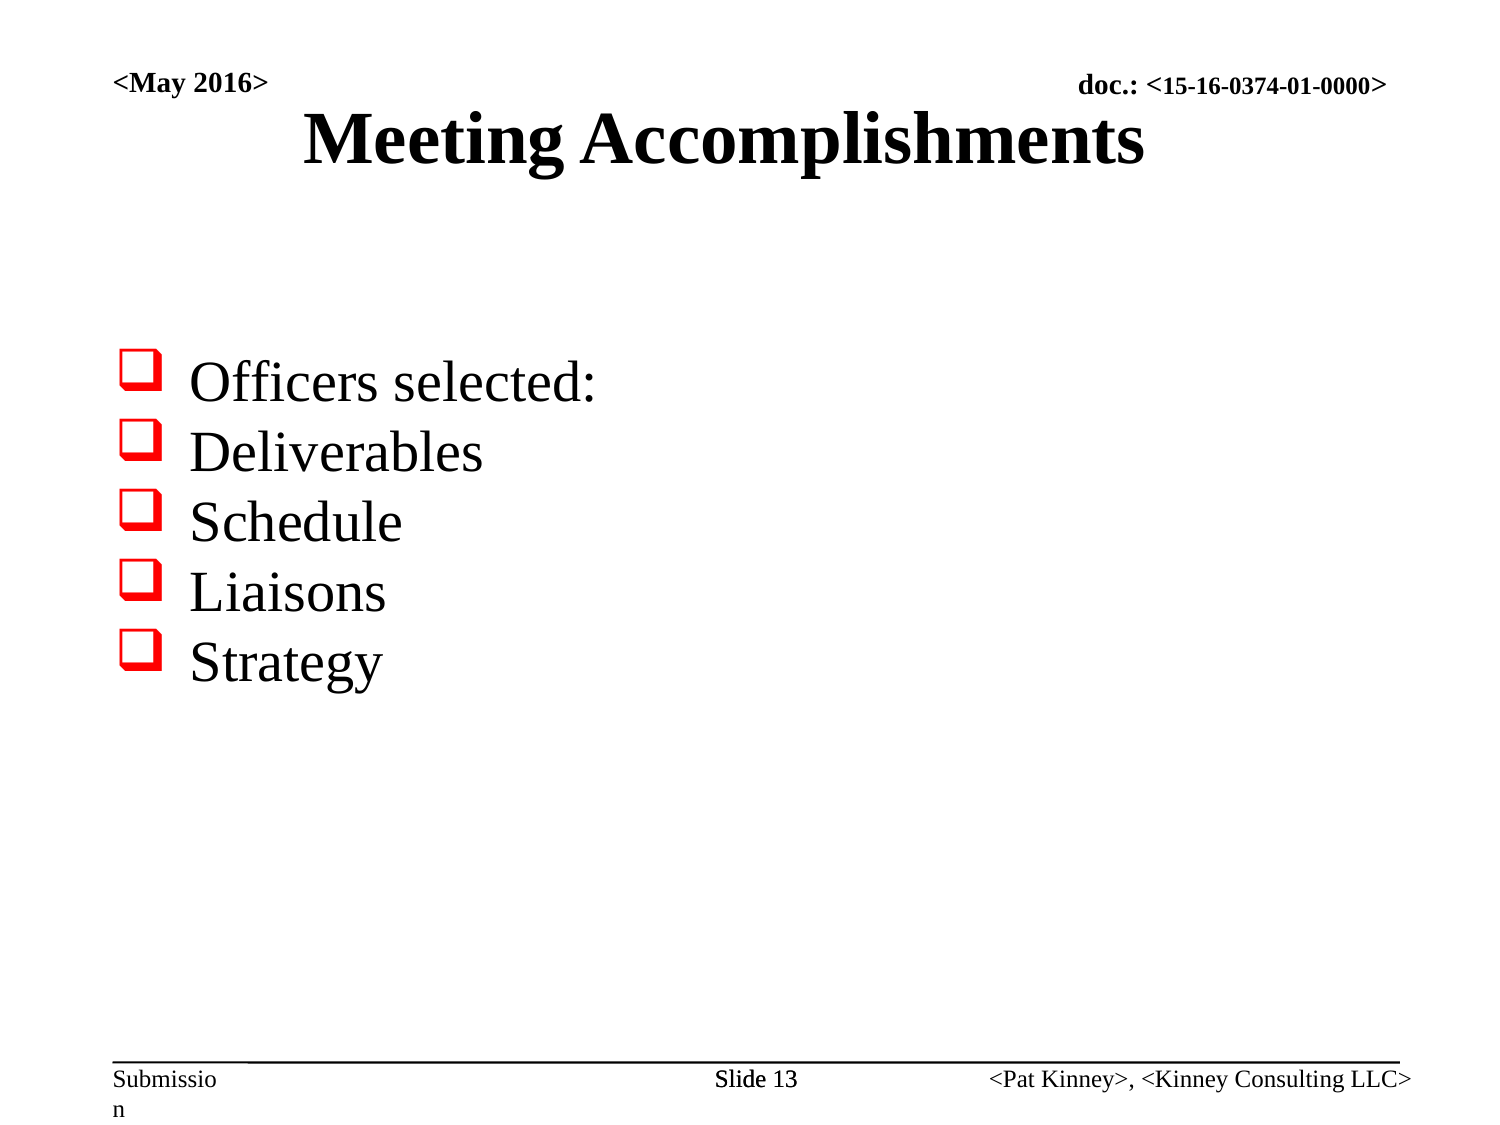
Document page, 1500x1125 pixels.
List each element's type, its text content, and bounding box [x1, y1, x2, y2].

text_box Officers selected: Deliverables Schedule Liaisons Strategy [24, 350, 1475, 700]
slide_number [112, 62, 376, 87]
footer <Pat Kinney>, <Kinney Consulting LLC> [899, 1061, 1413, 1093]
title Meeting Accomplishments [87, 87, 1363, 250]
text_box Slide 13 [675, 1062, 838, 1093]
